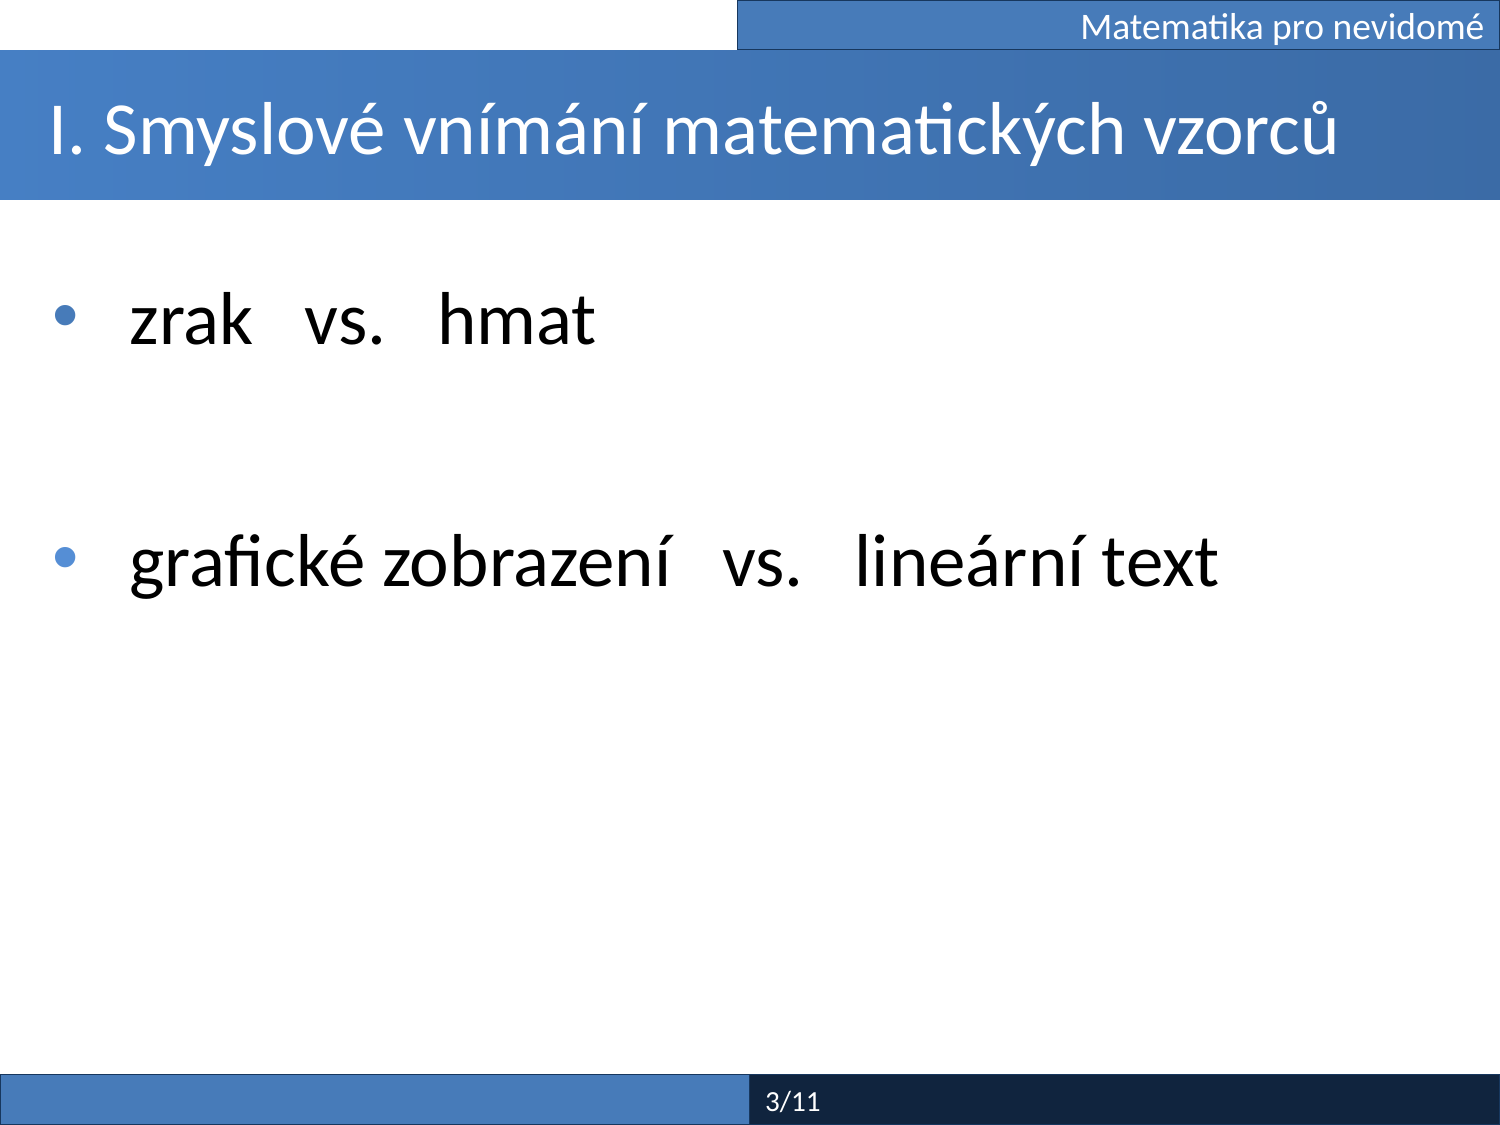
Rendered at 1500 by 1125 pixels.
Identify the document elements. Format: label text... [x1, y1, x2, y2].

subtitle I. Smyslové vnímání matematických vzorců [0, 50, 1500, 200]
text_box 3/11 [749, 1074, 1500, 1125]
text_box [0, 1074, 749, 1125]
text_box zrak vs. hmat grafické zobrazení vs. lineární text [37, 262, 1500, 798]
text_box Matematika pro nevidomé [737, 0, 1500, 50]
